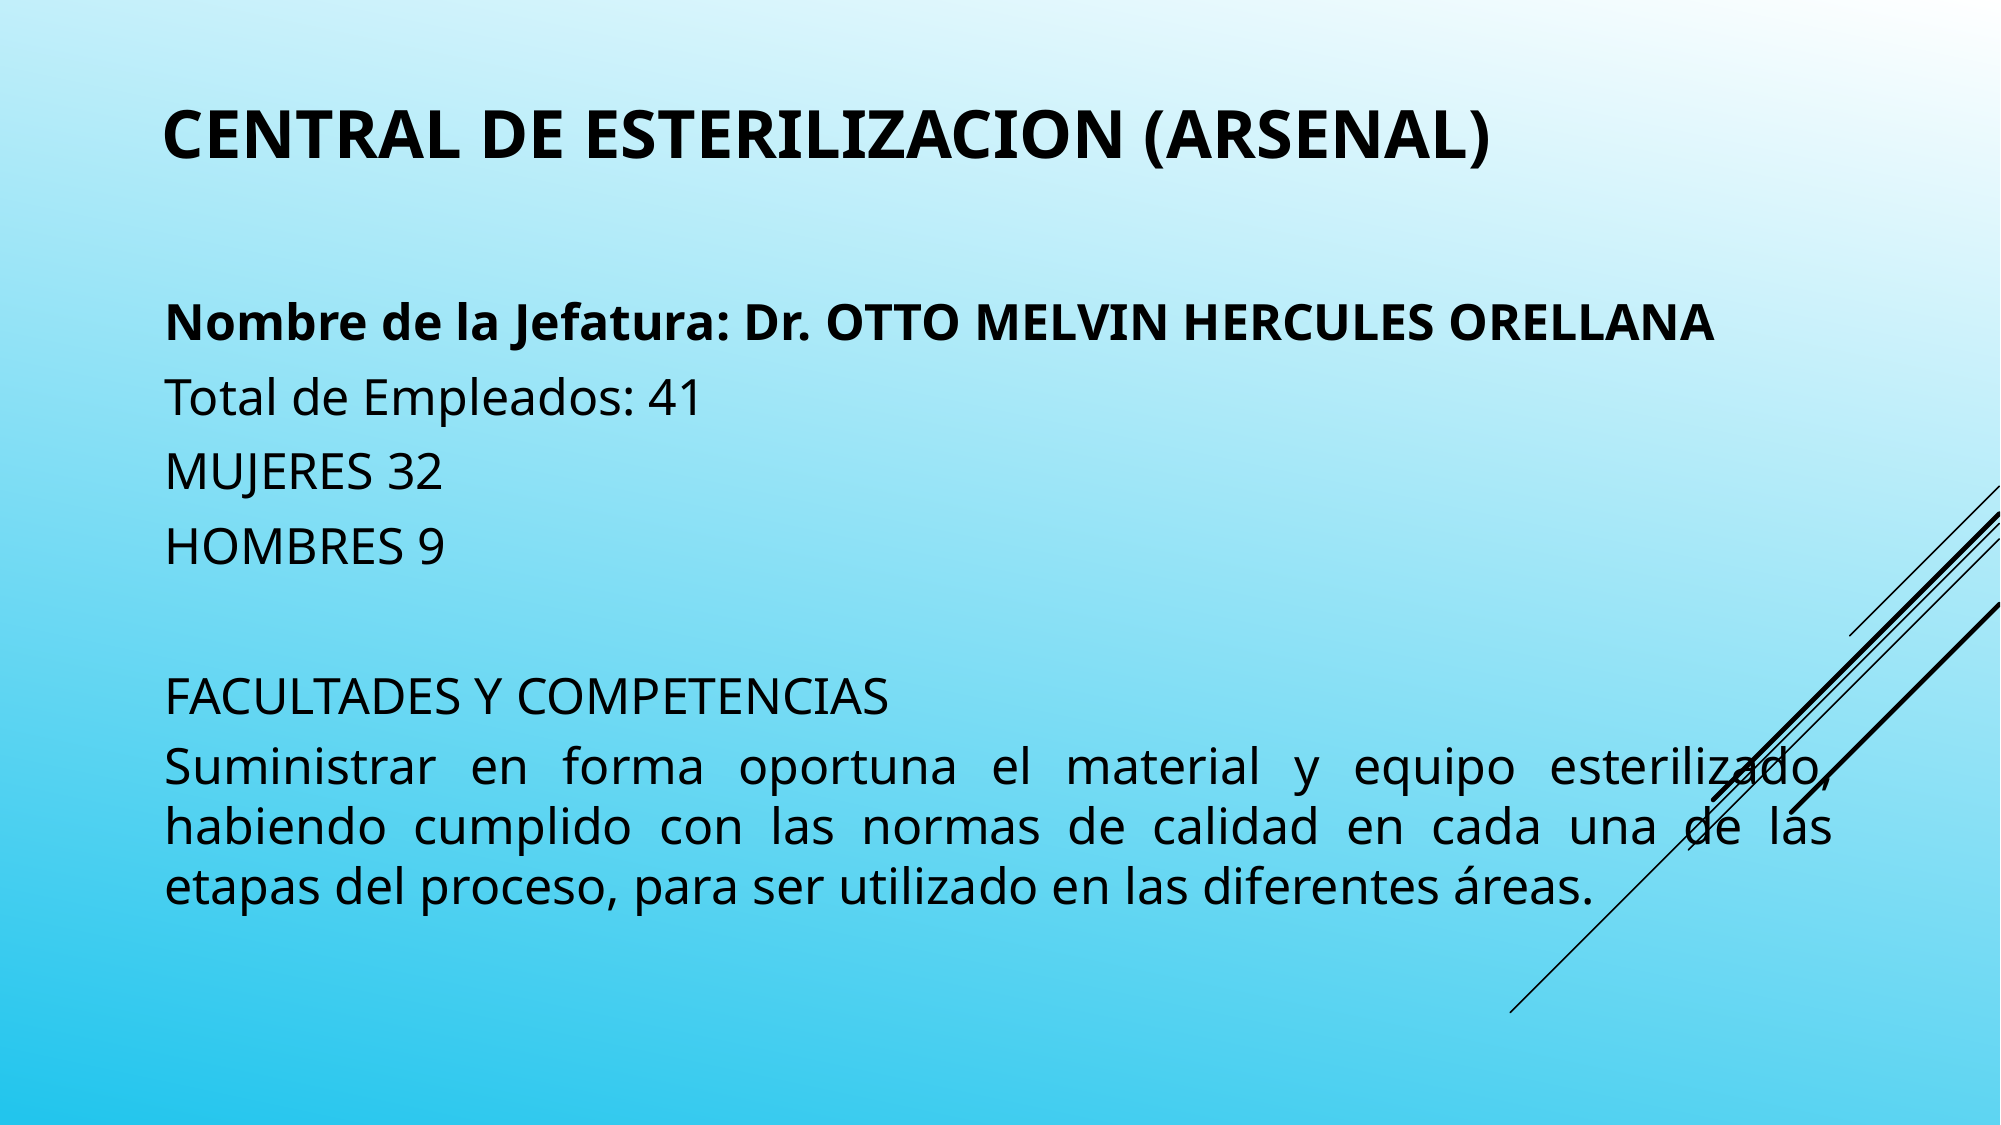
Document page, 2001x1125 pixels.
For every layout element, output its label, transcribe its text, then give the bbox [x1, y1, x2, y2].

title CENTRAL DE ESTERILIZACION (ARSENAL) [146, 46, 1847, 216]
list Nombre de la Jefatura: Dr. OTTO MELVIN HERCULES ORELLANA Total de Empleados: 41 MUJERES 32 HOMBRES 9 FACULTADES Y COMPETENCIAS Suministrar en forma oportuna el material y equipo esterilizado, habiendo cumplido con las normas de calidad en cada una de las etapas del proceso, para ser utilizado en las diferentes áreas. [149, 244, 1851, 956]
